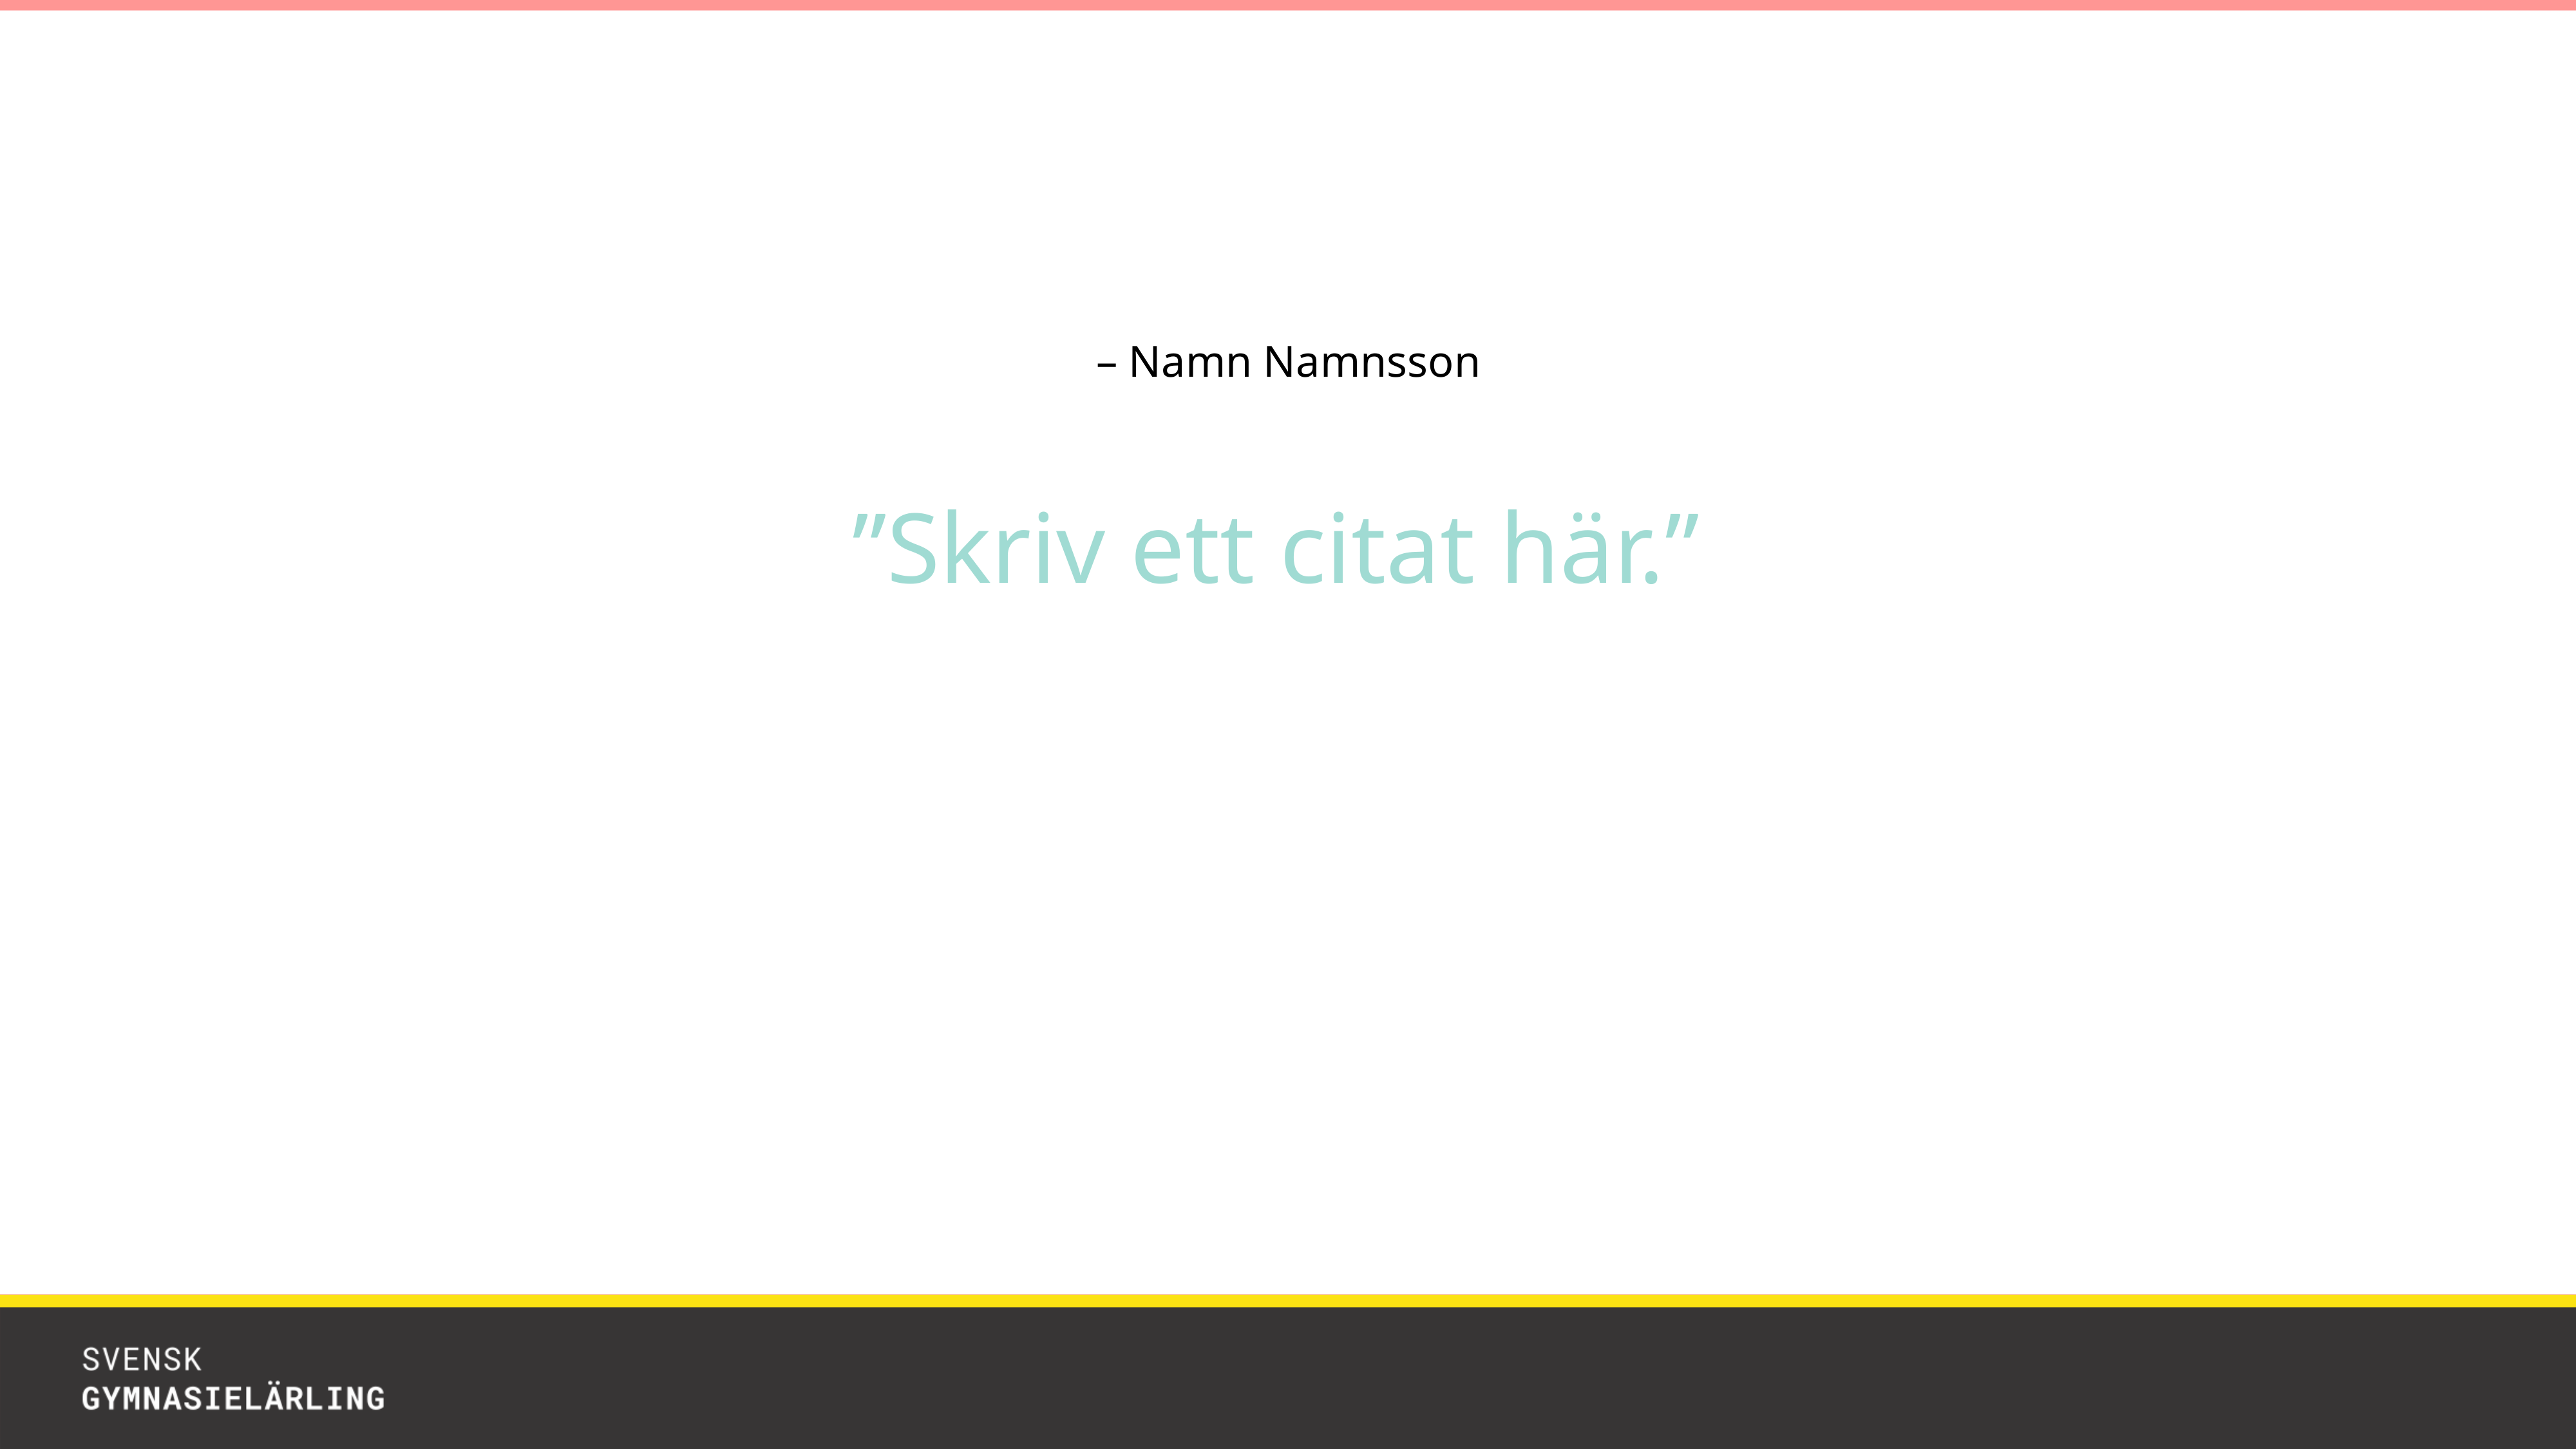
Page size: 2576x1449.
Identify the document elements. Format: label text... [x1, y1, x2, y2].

picture [0, 1308, 2576, 1449]
list ”Skriv ett citat här.” [252, 480, 2325, 608]
list – Namn Namnsson [252, 328, 2325, 391]
